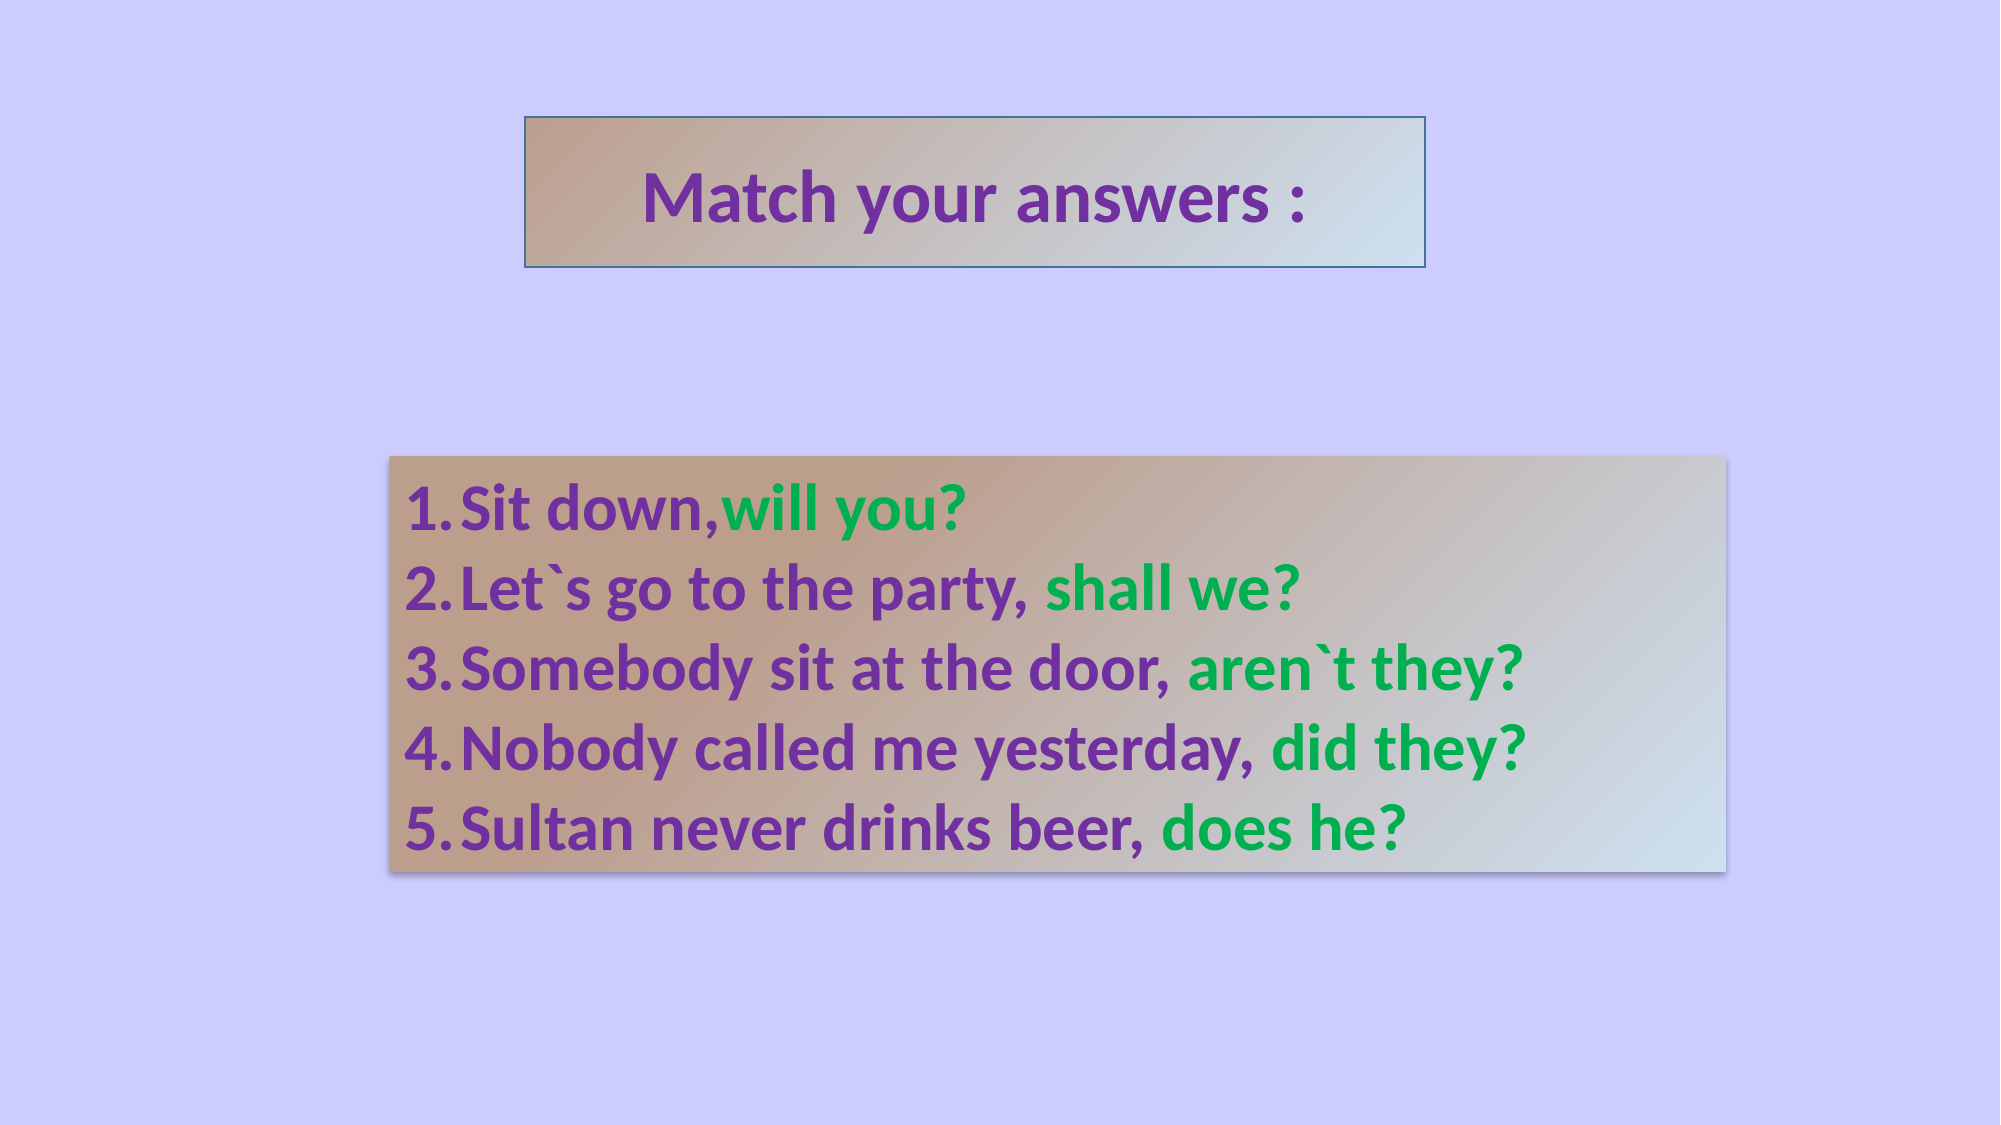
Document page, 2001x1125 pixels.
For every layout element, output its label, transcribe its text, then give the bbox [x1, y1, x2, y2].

text_box Sit down,will you? Let`s go to the party, shall we? Somebody sit at the door, aren`t they? Nobody called me yesterday, did they? Sultan never drinks beer, does he? [389, 456, 1726, 872]
text_box Match your answers : [524, 116, 1426, 268]
